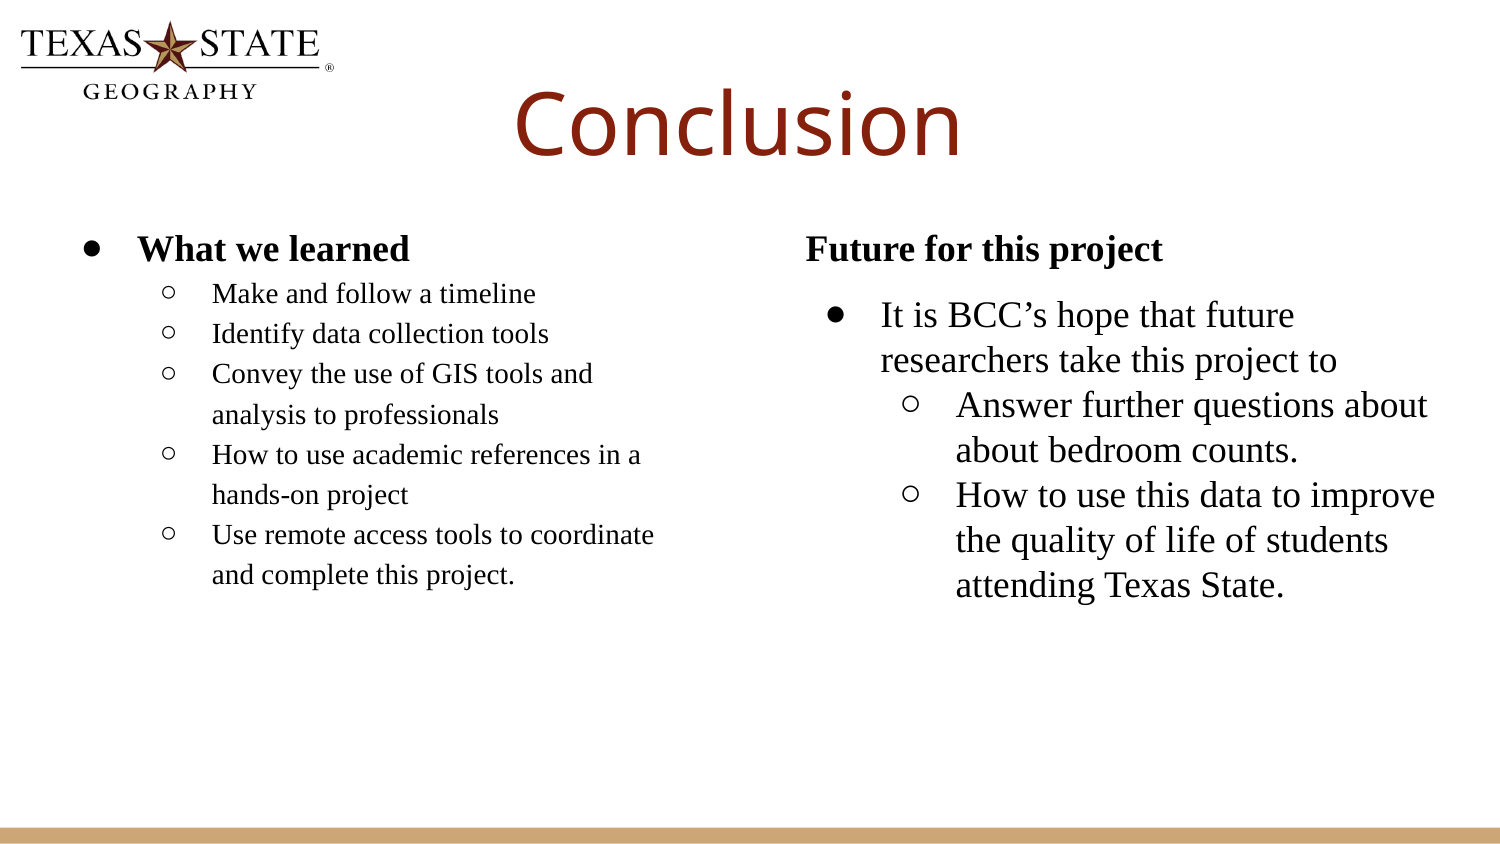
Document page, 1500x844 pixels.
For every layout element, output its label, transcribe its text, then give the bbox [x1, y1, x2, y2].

text_box Future for this project It is BCC’s hope that future researchers take this project to Answer further questions about about bedroom counts. How to use this data to improve the quality of life of students attending Texas State. [790, 202, 1475, 768]
list What we learned Make and follow a timeline Identify data collection tools Convey the use of GIS tools and analysis to professionals How to use academic references in a hands-on project Use remote access tools to coordinate and complete this project. [46, 202, 707, 642]
picture [0, 0, 341, 130]
title Conclusion [51, 51, 1449, 189]
